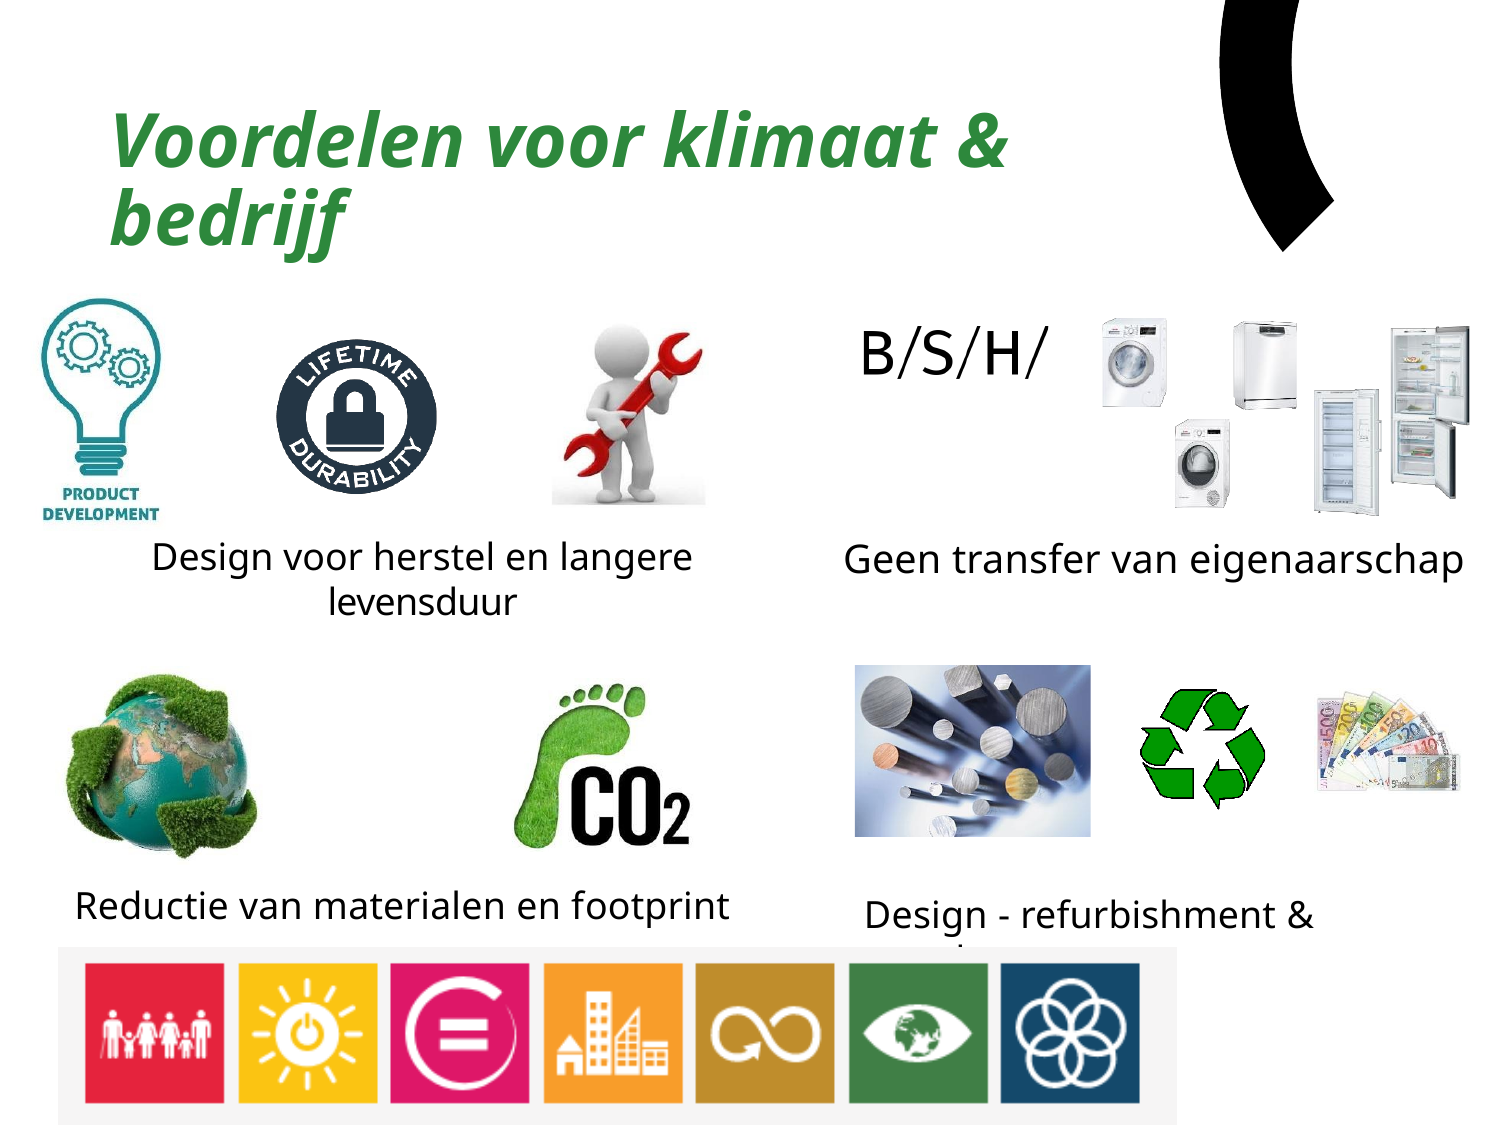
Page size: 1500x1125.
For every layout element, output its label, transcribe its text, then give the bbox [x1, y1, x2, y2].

text_box [854, 665, 1091, 837]
text_box [1175, 419, 1230, 509]
title Voordelen voor klimaat & bedrijf [109, 106, 1126, 272]
text_box [1102, 318, 1167, 407]
text_box [1314, 389, 1382, 516]
text_box [1139, 686, 1266, 812]
text_box [30, 293, 166, 531]
text_box [1233, 321, 1297, 410]
text_box Geen transfer van eigenaarschap [813, 276, 1482, 582]
picture [1209, 0, 1500, 257]
text_box [1390, 326, 1470, 499]
text_box [1314, 688, 1462, 794]
text_box [863, 326, 1049, 379]
text_box Design voor herstel en langere levensduur [18, 274, 776, 624]
picture [58, 947, 1177, 1125]
text_box Design - refurbishment & recyclage [813, 625, 1482, 982]
text_box [263, 326, 449, 506]
text_box [511, 678, 694, 852]
text_box Reductie van materialen en footprint [16, 616, 774, 927]
text_box [551, 322, 709, 508]
